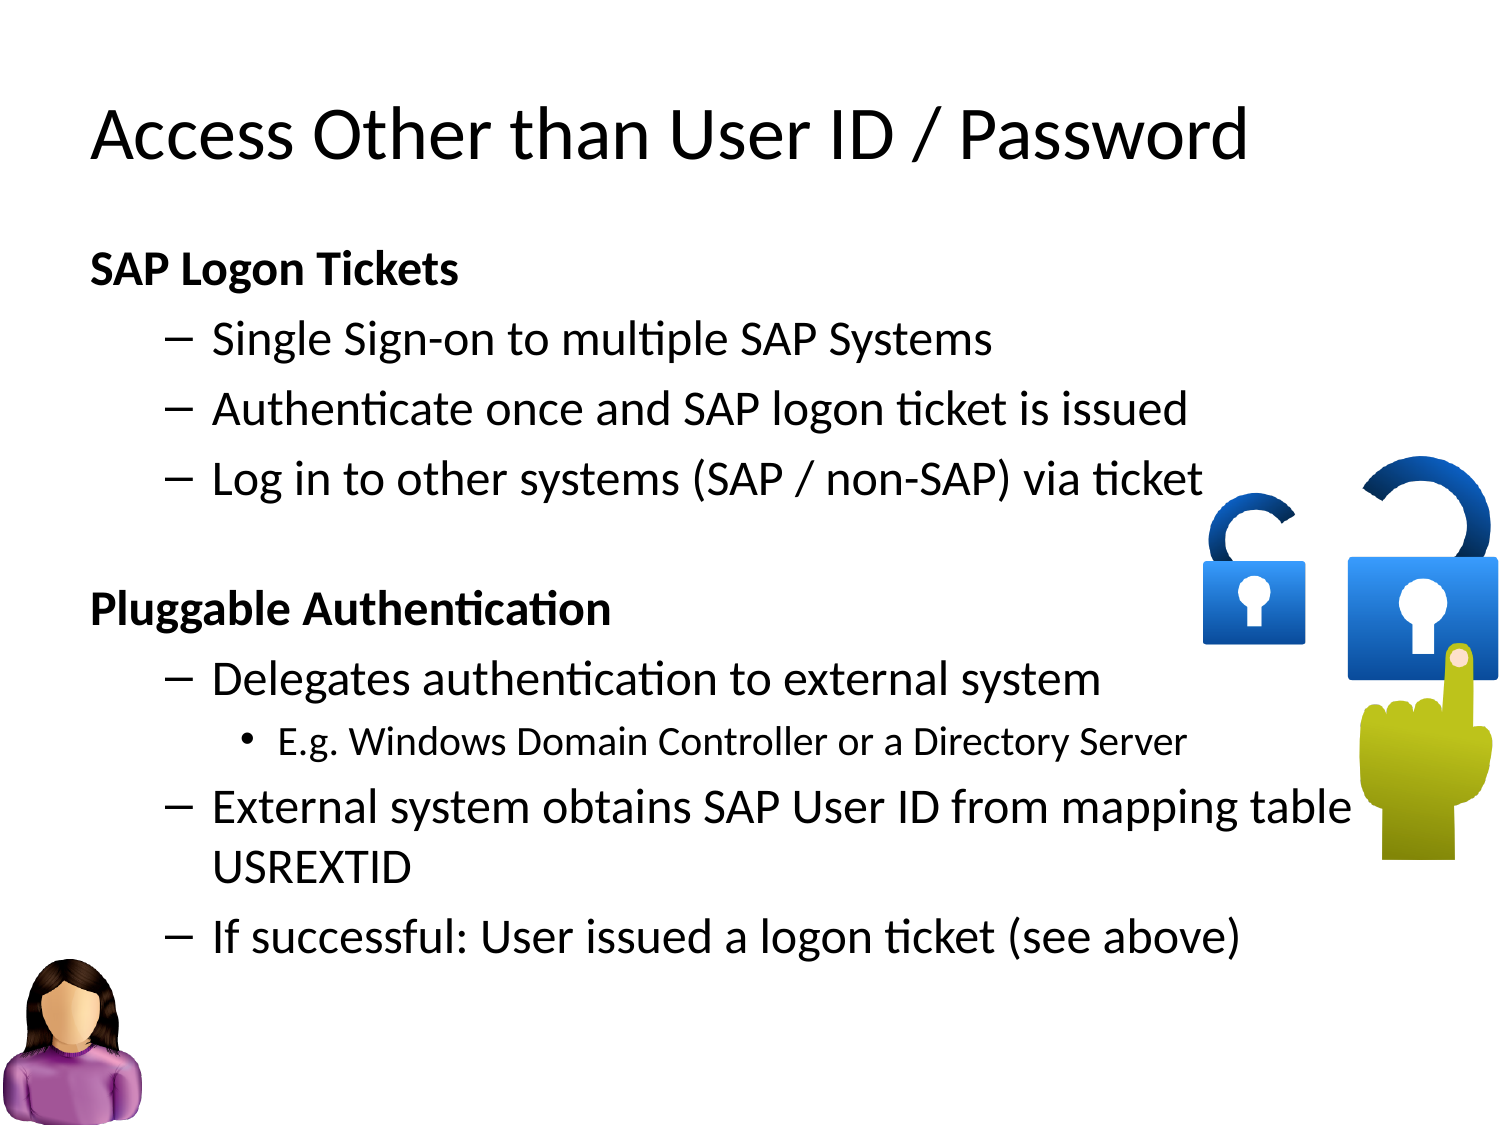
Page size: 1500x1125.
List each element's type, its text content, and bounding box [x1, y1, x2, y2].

title Access Other than User ID / Password [75, 45, 1425, 214]
picture [0, 959, 170, 1125]
list SAP Logon Tickets Single Sign-on to multiple SAP Systems Authenticate once and SAP logon ticket is issued Log in to other systems (SAP / non-SAP) via ticket Pluggable Authentication Delegates authentication to external system E.g. Windows Domain Controller or a Directory Server External system obtains SAP User ID from mapping table USREXTID If successful: User issued a logon ticket (see above) [75, 227, 1425, 997]
picture [1203, 455, 1500, 860]
